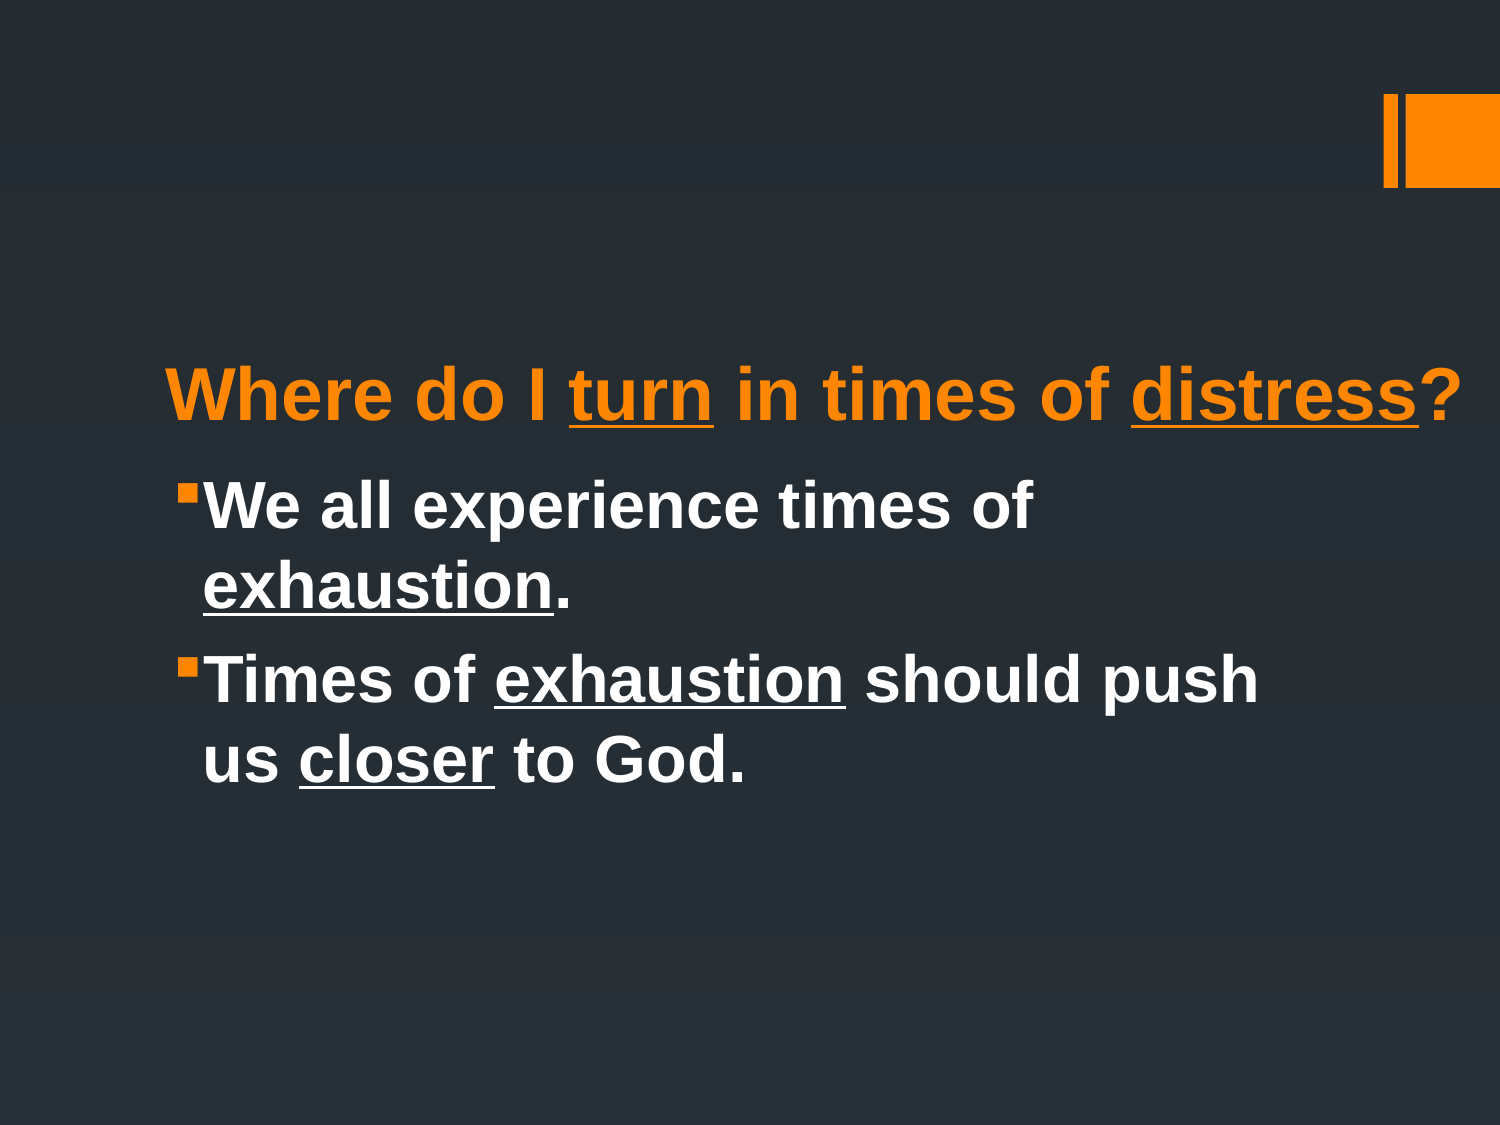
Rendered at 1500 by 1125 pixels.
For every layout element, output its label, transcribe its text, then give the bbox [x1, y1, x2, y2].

list We all experience times of exhaustion. Times of exhaustion should push us closer to God. [150, 454, 1350, 1035]
title Where do I turn in times of distress? [150, 253, 1500, 443]
